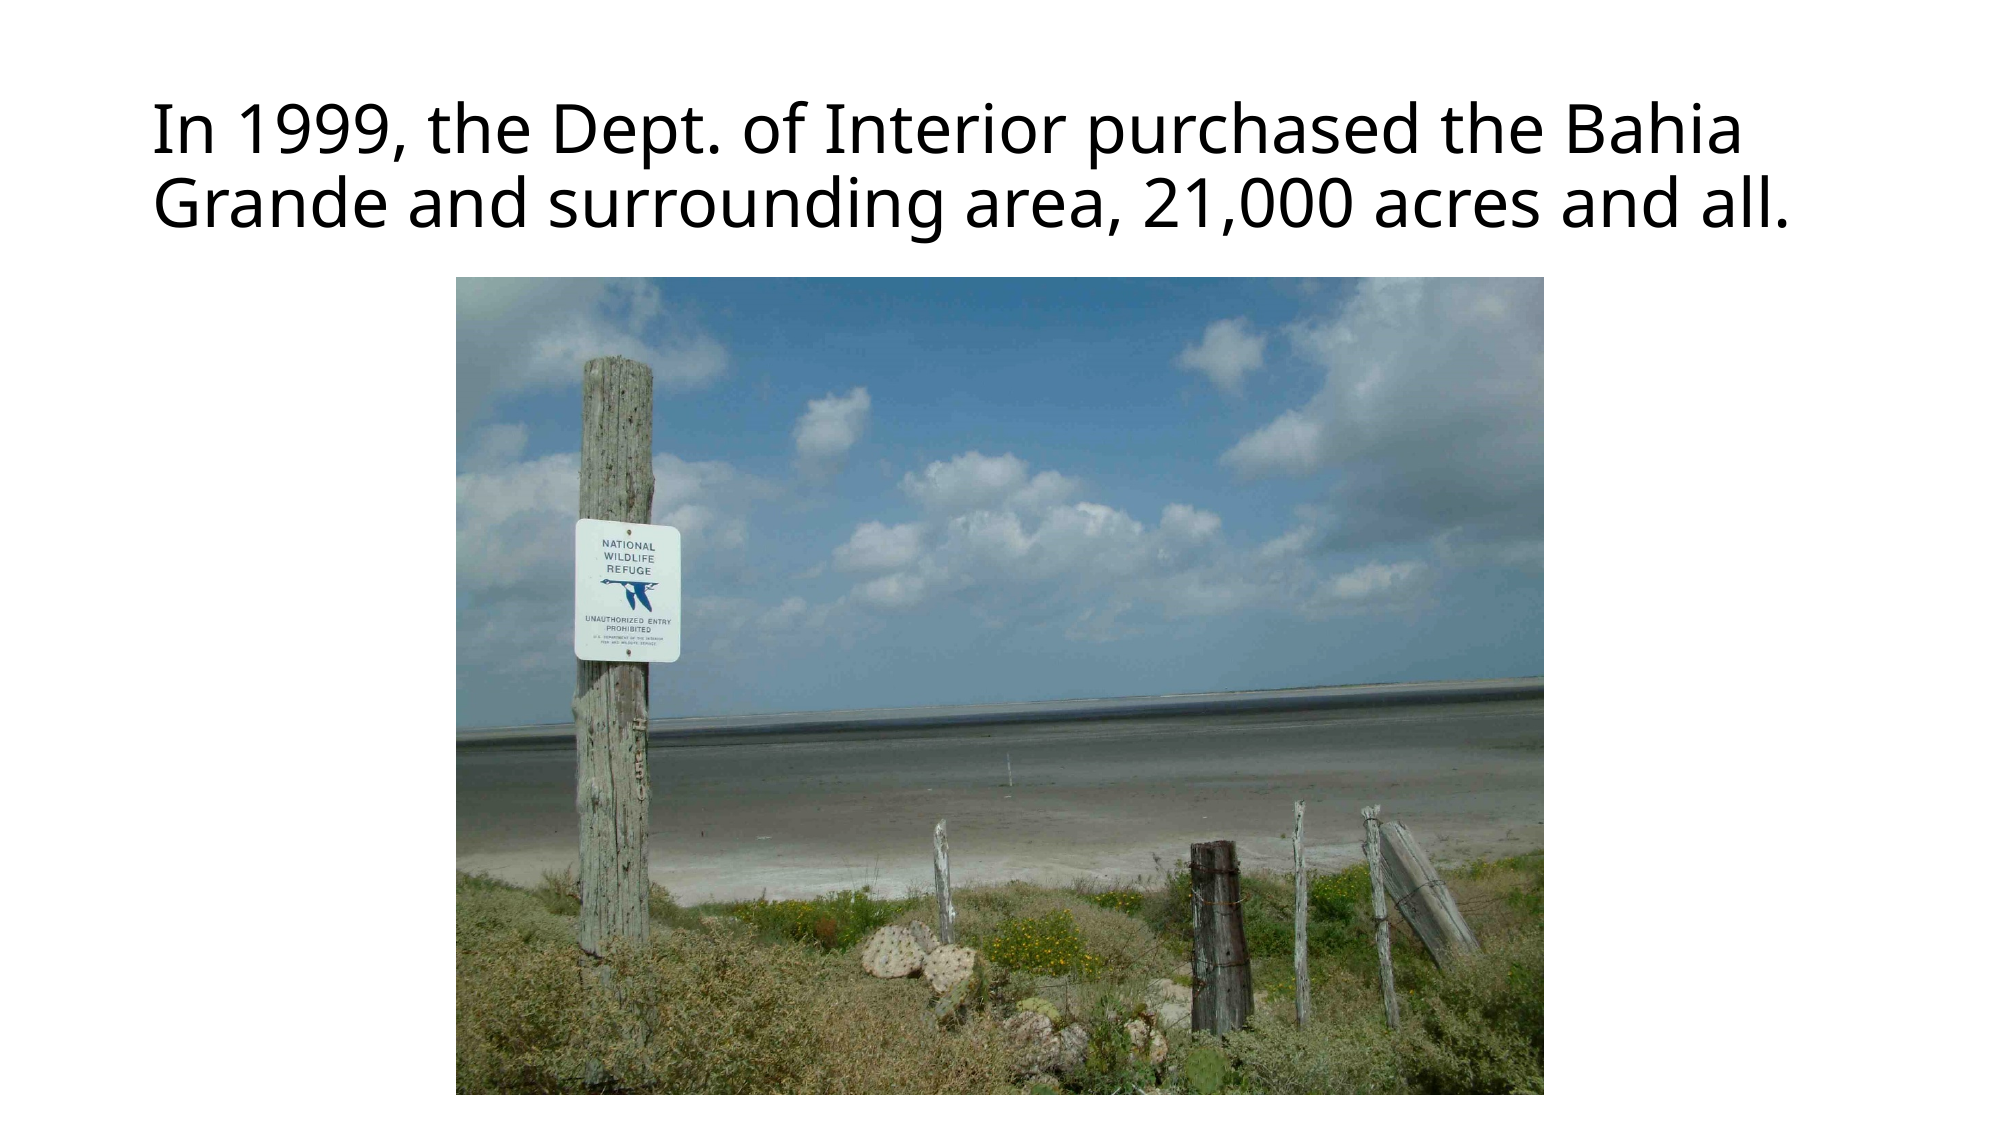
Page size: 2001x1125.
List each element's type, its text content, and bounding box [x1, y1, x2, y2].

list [456, 277, 1544, 1095]
title In 1999, the Dept. of Interior purchased the Bahia Grande and surrounding area, 21,000 acres and all. [137, 59, 1863, 278]
